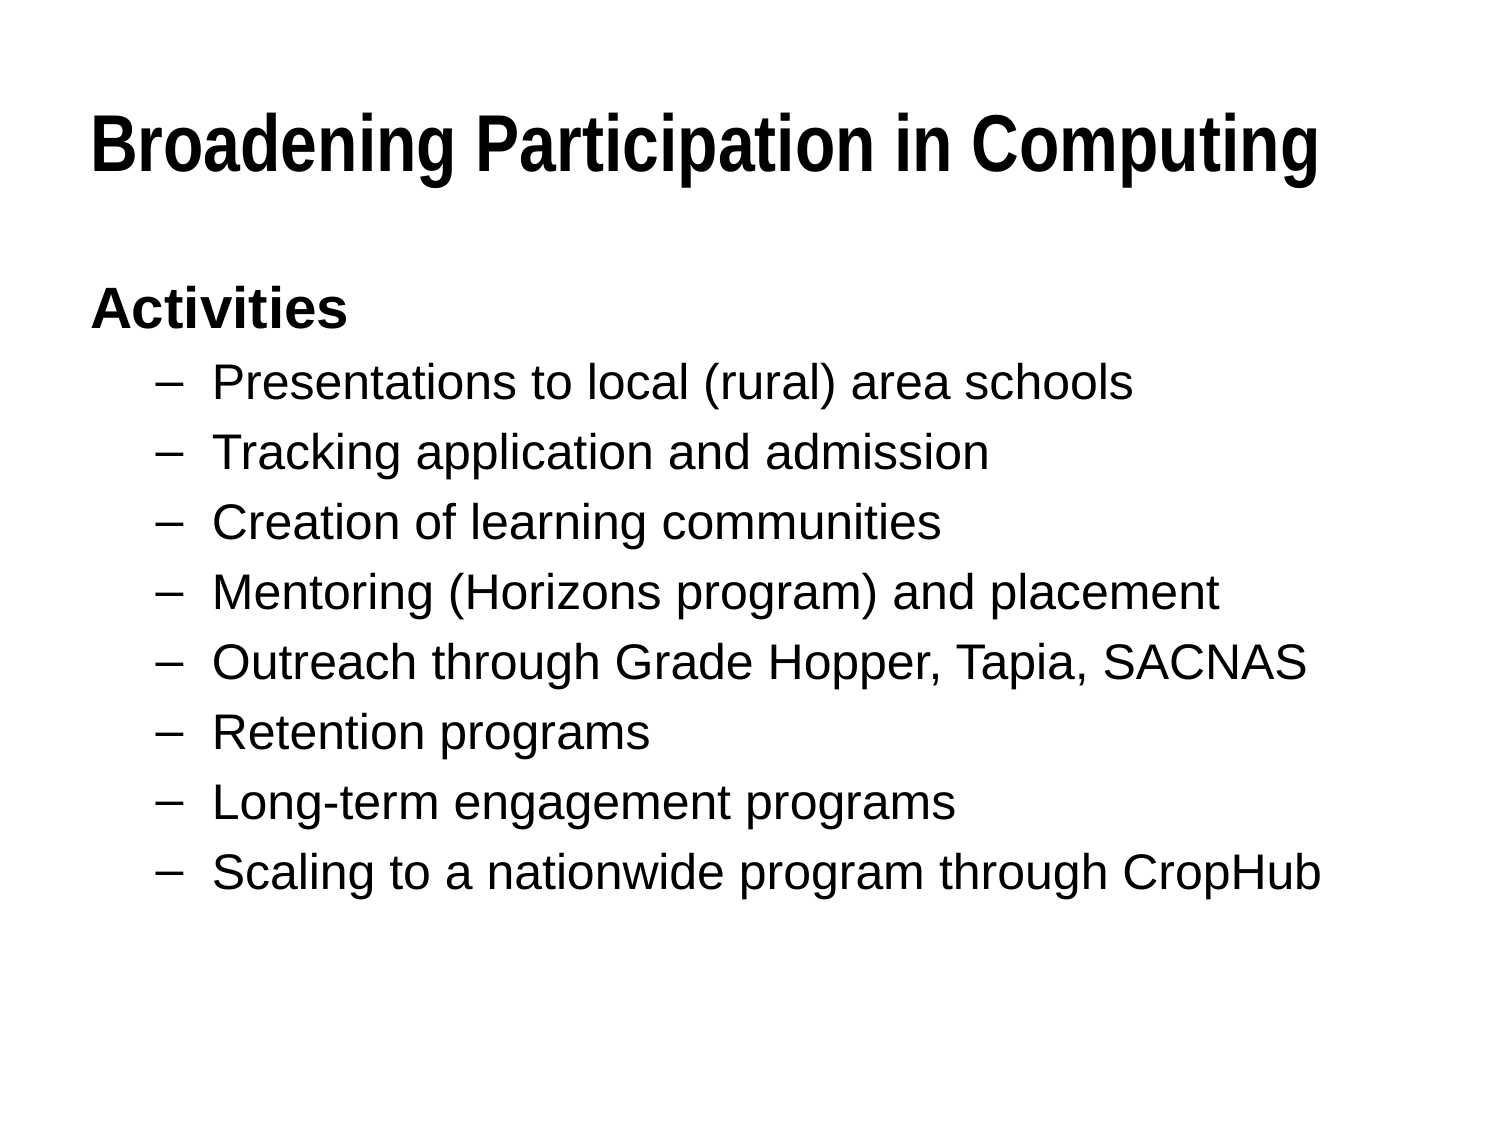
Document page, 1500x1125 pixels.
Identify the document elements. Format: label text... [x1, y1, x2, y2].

title Broadening Participation in Computing [75, 45, 1425, 233]
list Activities Presentations to local (rural) area schools Tracking application and admission Creation of learning communities Mentoring (Horizons program) and placement Outreach through Grade Hopper, Tapia, SACNAS Retention programs Long-term engagement programs Scaling to a nationwide program through CropHub [75, 262, 1425, 1005]
